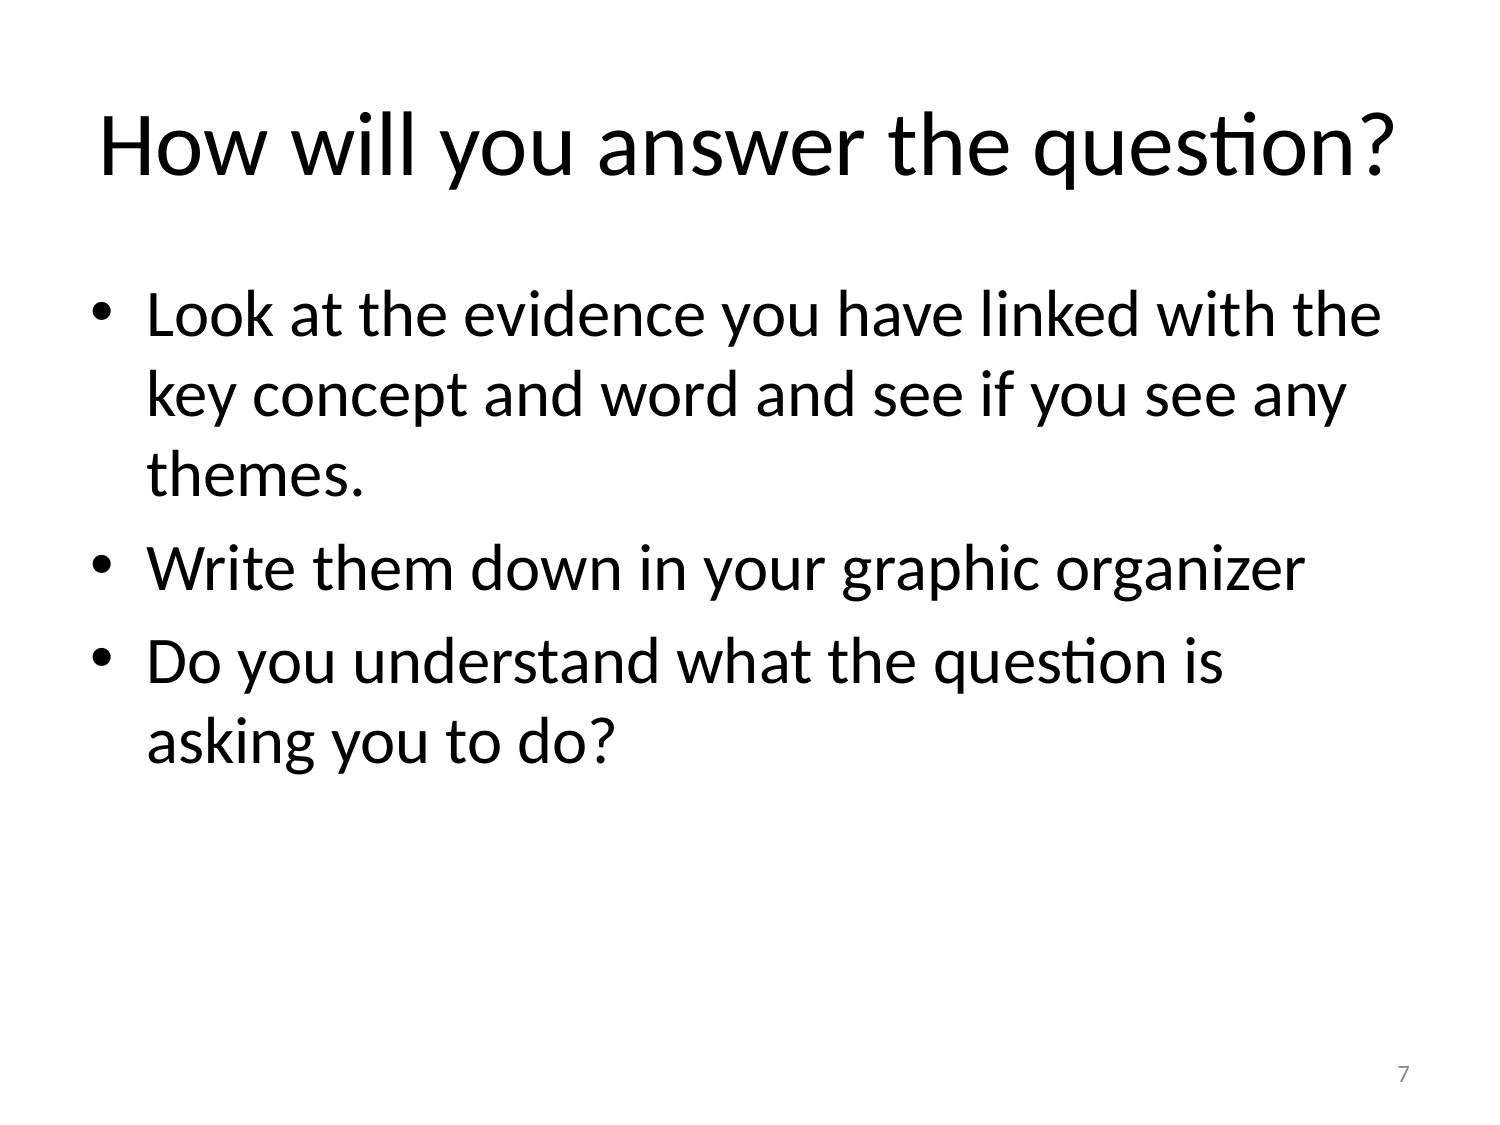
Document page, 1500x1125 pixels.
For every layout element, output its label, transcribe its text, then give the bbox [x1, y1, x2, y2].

title How will you answer the question? [75, 45, 1425, 233]
slide_number 7 [1074, 1042, 1425, 1103]
list Look at the evidence you have linked with the key concept and word and see if you see any themes. Write them down in your graphic organizer Do you understand what the question is asking you to do? [75, 262, 1425, 1005]
